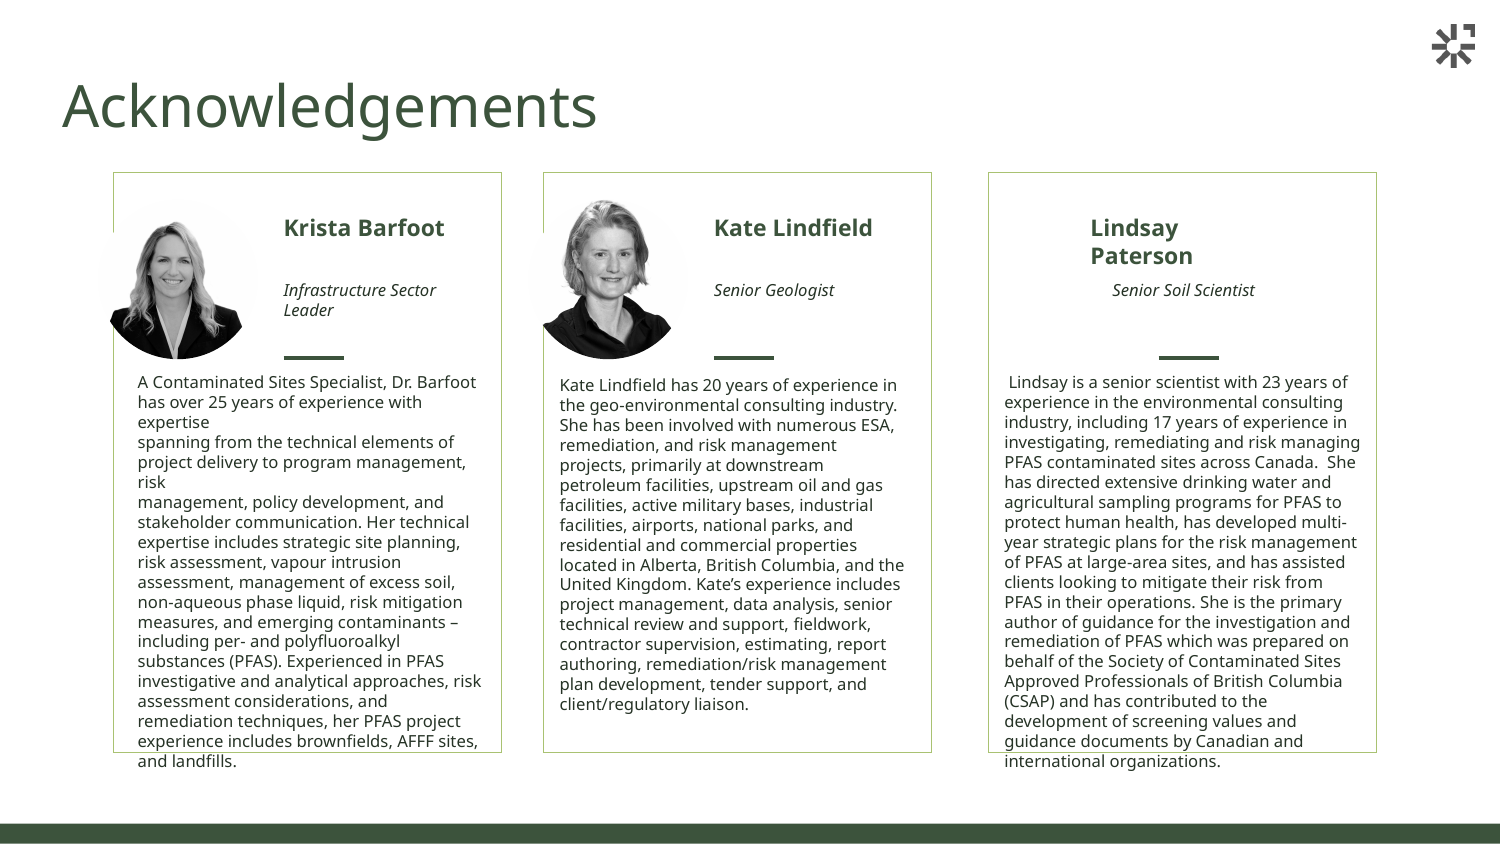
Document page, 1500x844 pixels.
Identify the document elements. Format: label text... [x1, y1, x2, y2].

list Infrastructure Sector Leader [283, 279, 478, 344]
list Krista Barfoot [283, 213, 478, 279]
list A Contaminated Sites Specialist, Dr. Barfoot has over 25 years of experience with expertise spanning from the technical elements of project delivery to program management, risk management, policy development, and stakeholder communication. Her technical expertise includes strategic site planning, risk assessment, vapour intrusion assessment, management of excess soil, non-aqueous phase liquid, risk mitigation measures, and emerging contaminants – including per- and polyﬂuoroalkyl substances (PFAS). Experienced in PFAS investigative and analytical approaches, risk assessment considerations, and remediation techniques, her PFAS project experience includes brownﬁelds, AFFF sites, and landﬁlls. [137, 371, 487, 697]
list Senior Geologist [713, 279, 908, 351]
list Lindsay Paterson [1090, 213, 1285, 281]
title Acknowledgements [62, 68, 1371, 151]
list Kate Lindfield has 20 years of experience in the geo-environmental consulting industry. She has been involved with numerous ESA, remediation, and risk management projects, primarily at downstream petroleum facilities, upstream oil and gas facilities, active military bases, industrial facilities, airports, national parks, and residential and commercial properties located in Alberta, British Columbia, and the United Kingdom. Kate’s experience includes project management, data analysis, senior technical review and support, fieldwork, contractor supervision, estimating, report authoring, remediation/risk management plan development, tender support, and client/regulatory liaison. [559, 374, 909, 700]
picture [98, 199, 258, 360]
list Kate Lindfield [713, 213, 908, 279]
picture [528, 199, 688, 360]
list Lindsay is a senior scientist with 23 years of experience in the environmental consulting industry, including 17 years of experience in investigating, remediating and risk managing PFAS contaminated sites across Canada. She has directed extensive drinking water and agricultural sampling programs for PFAS to protect human health, has developed multi-year strategic plans for the risk management of PFAS at large-area sites, and has assisted clients looking to mitigate their risk from PFAS in their operations. She is the primary author of guidance for the investigation and remediation of PFAS which was prepared on behalf of the Society of Contaminated Sites Approved Professionals of British Columbia (CSAP) and has contributed to the development of screening values and guidance documents by Canadian and international organizations. [1004, 371, 1363, 697]
list Senior Soil Scientist [1112, 279, 1307, 351]
